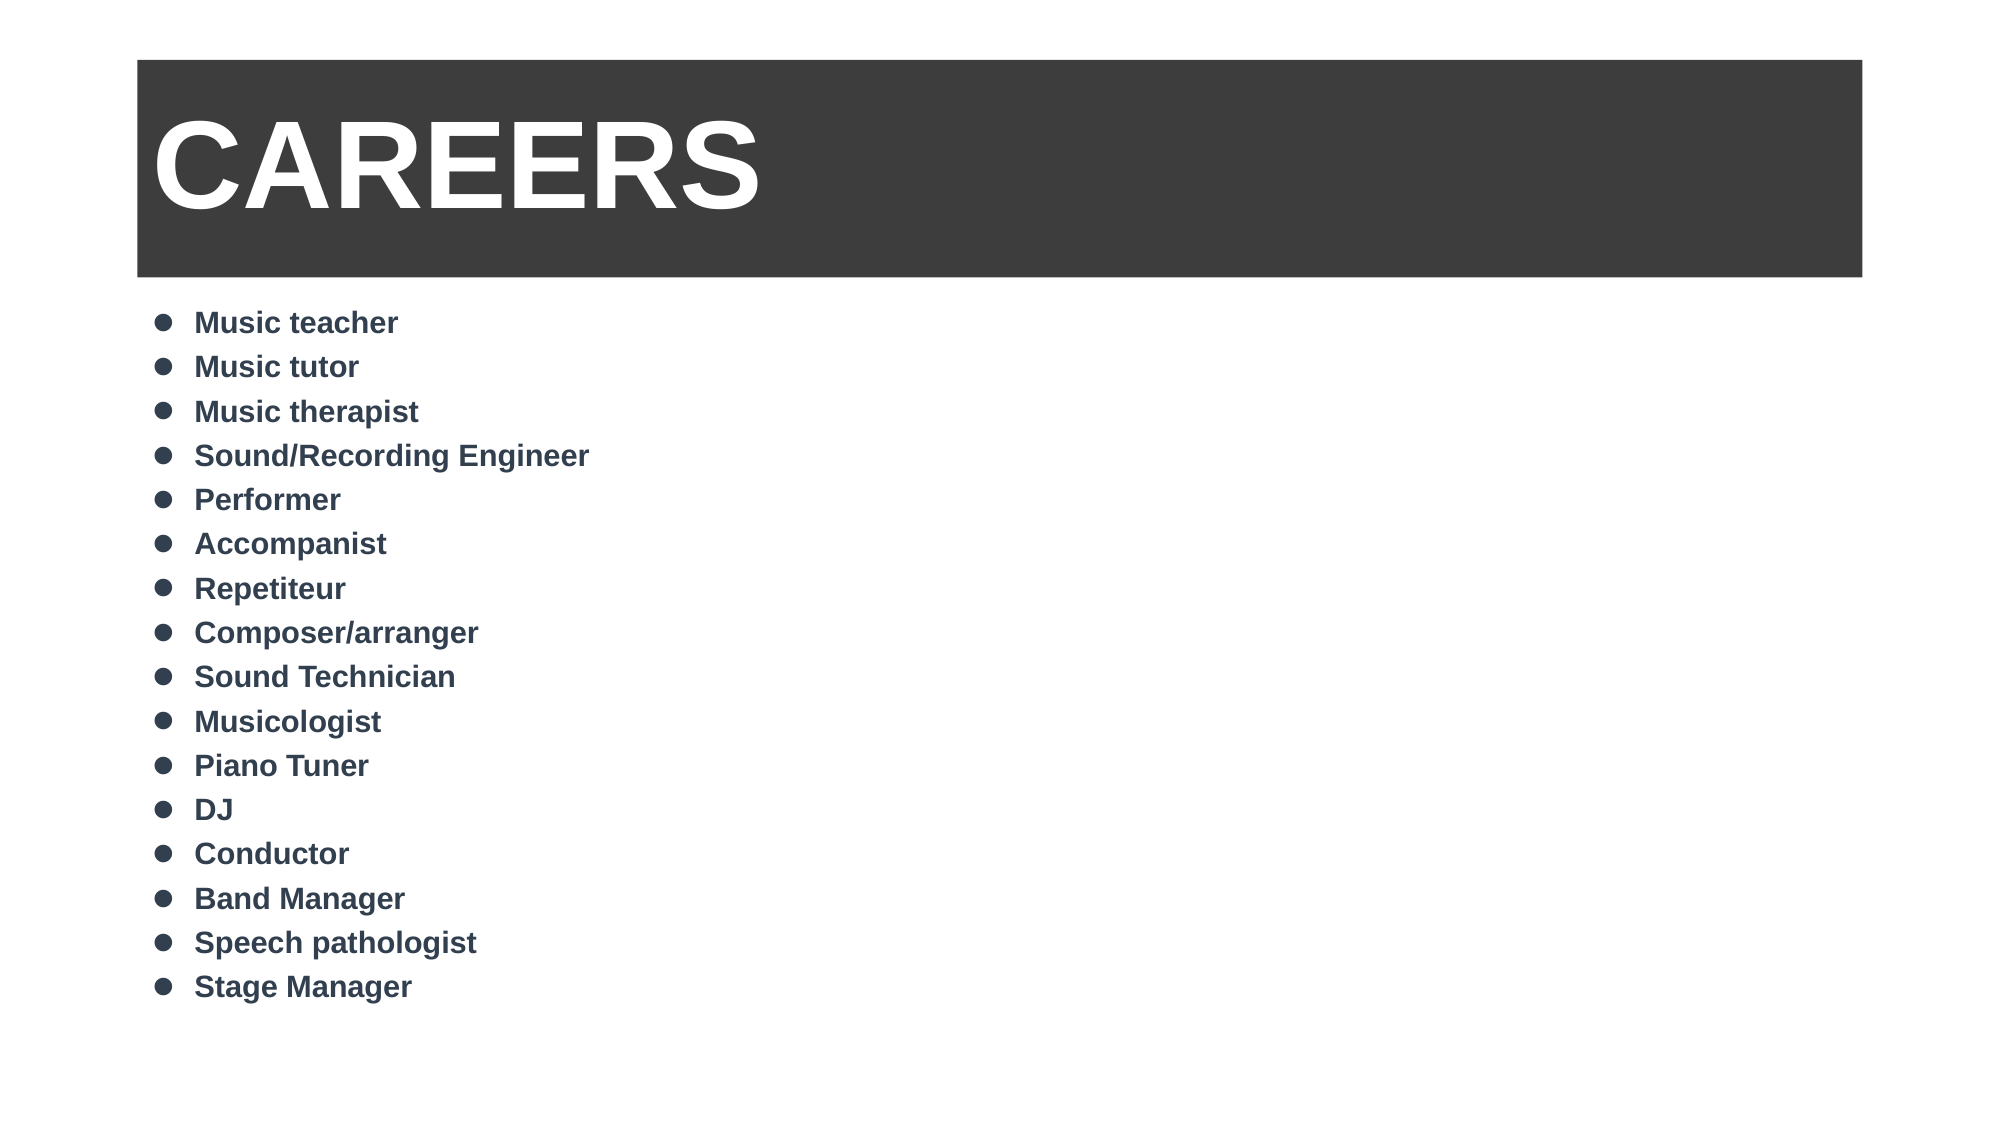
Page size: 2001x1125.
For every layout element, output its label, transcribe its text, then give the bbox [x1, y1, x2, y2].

title CAREERS [137, 59, 1863, 278]
list Music teacher Music tutor Music therapist Sound/Recording Engineer Performer Accompanist Repetiteur Composer/arranger Sound Technician Musicologist Piano Tuner DJ Conductor Band Manager Speech pathologist Stage Manager [137, 299, 1863, 1014]
